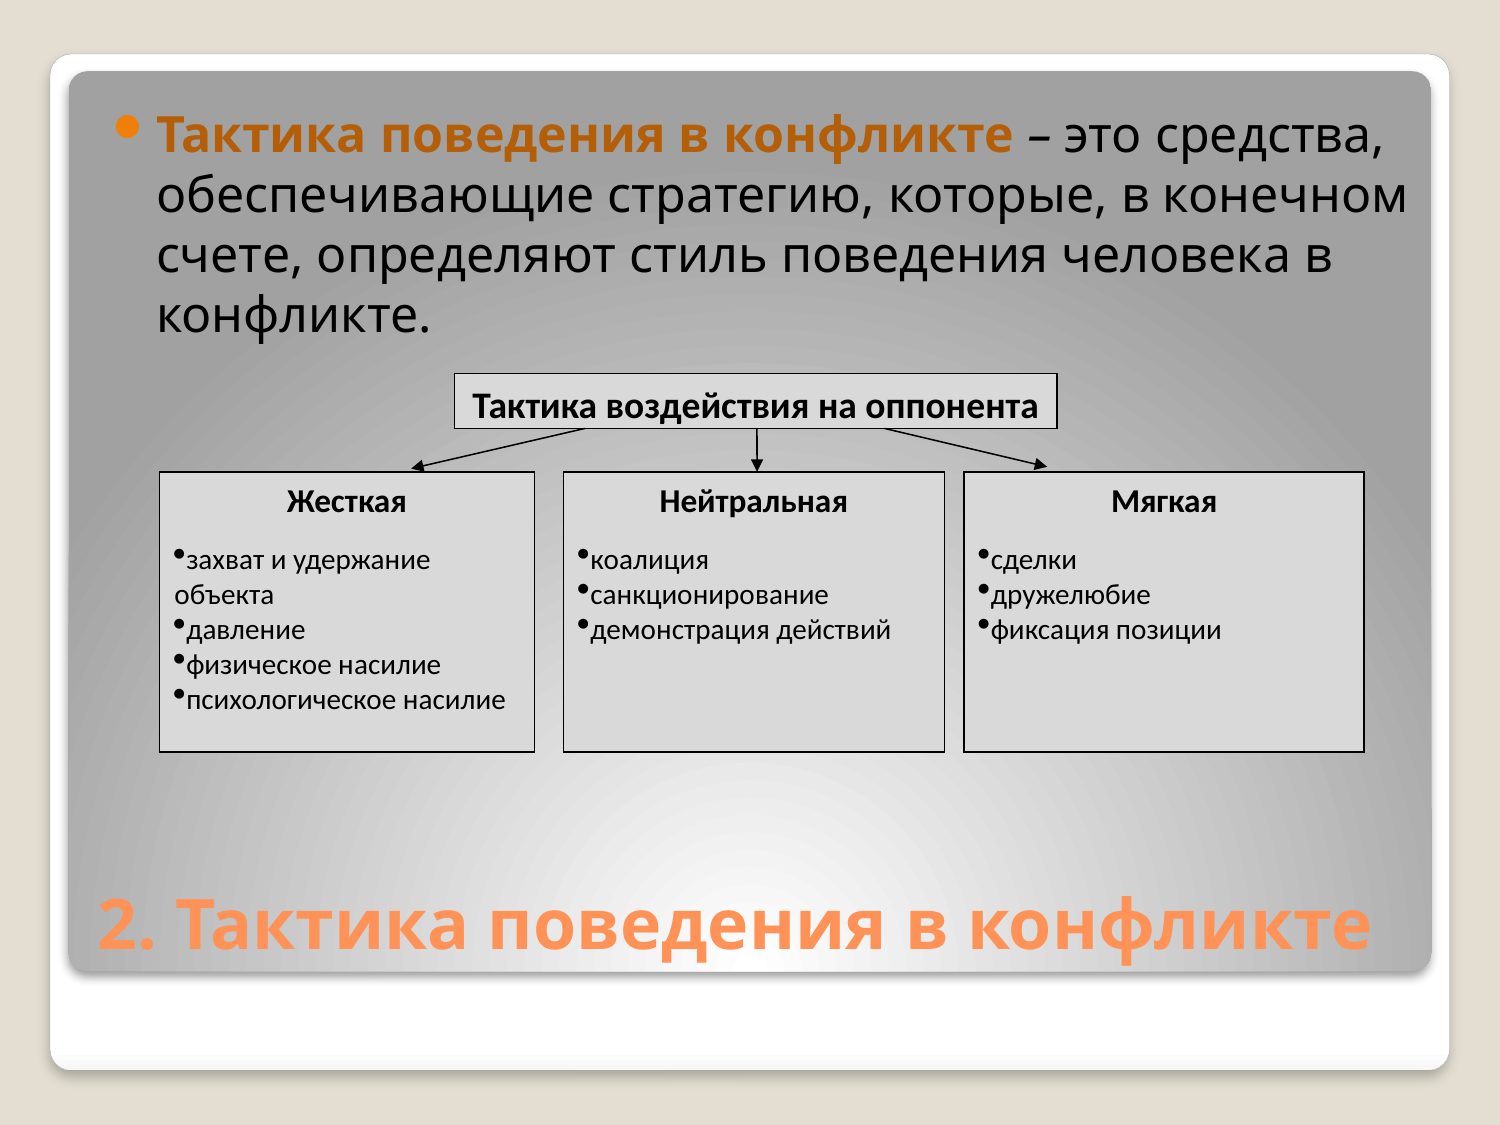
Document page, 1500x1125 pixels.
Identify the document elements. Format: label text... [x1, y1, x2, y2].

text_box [159, 373, 1365, 752]
list Тактика поведения в конфликте – это средства, обеспечивающие стратегию, которые, в конечном счете, определяют стиль поведения человека в конфликте. [82, 86, 1425, 774]
title 2. Тактика поведения в конфликте [82, 798, 1425, 972]
